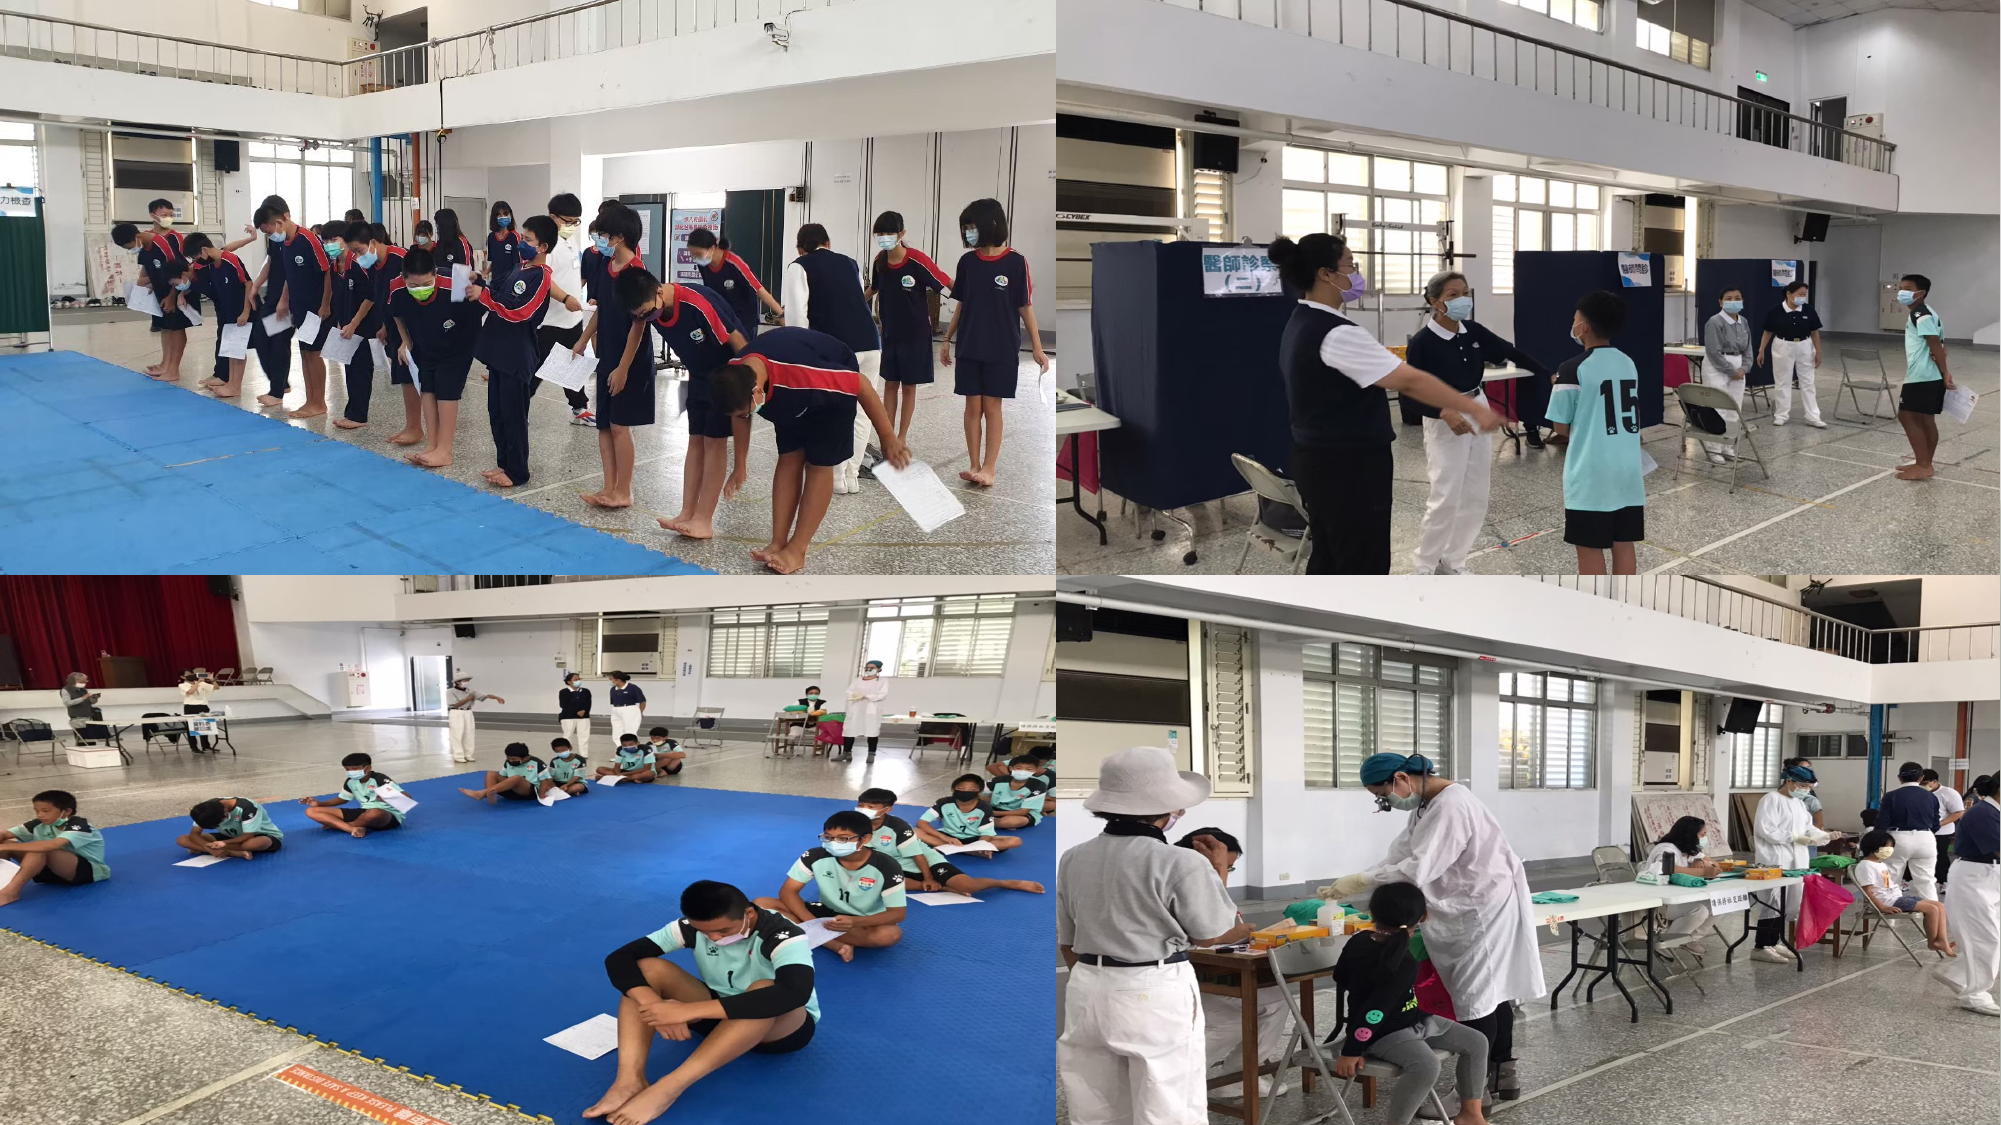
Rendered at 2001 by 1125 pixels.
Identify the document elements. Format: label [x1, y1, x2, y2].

list [0, 0, 1054, 574]
picture [0, 0, 2000, 1125]
